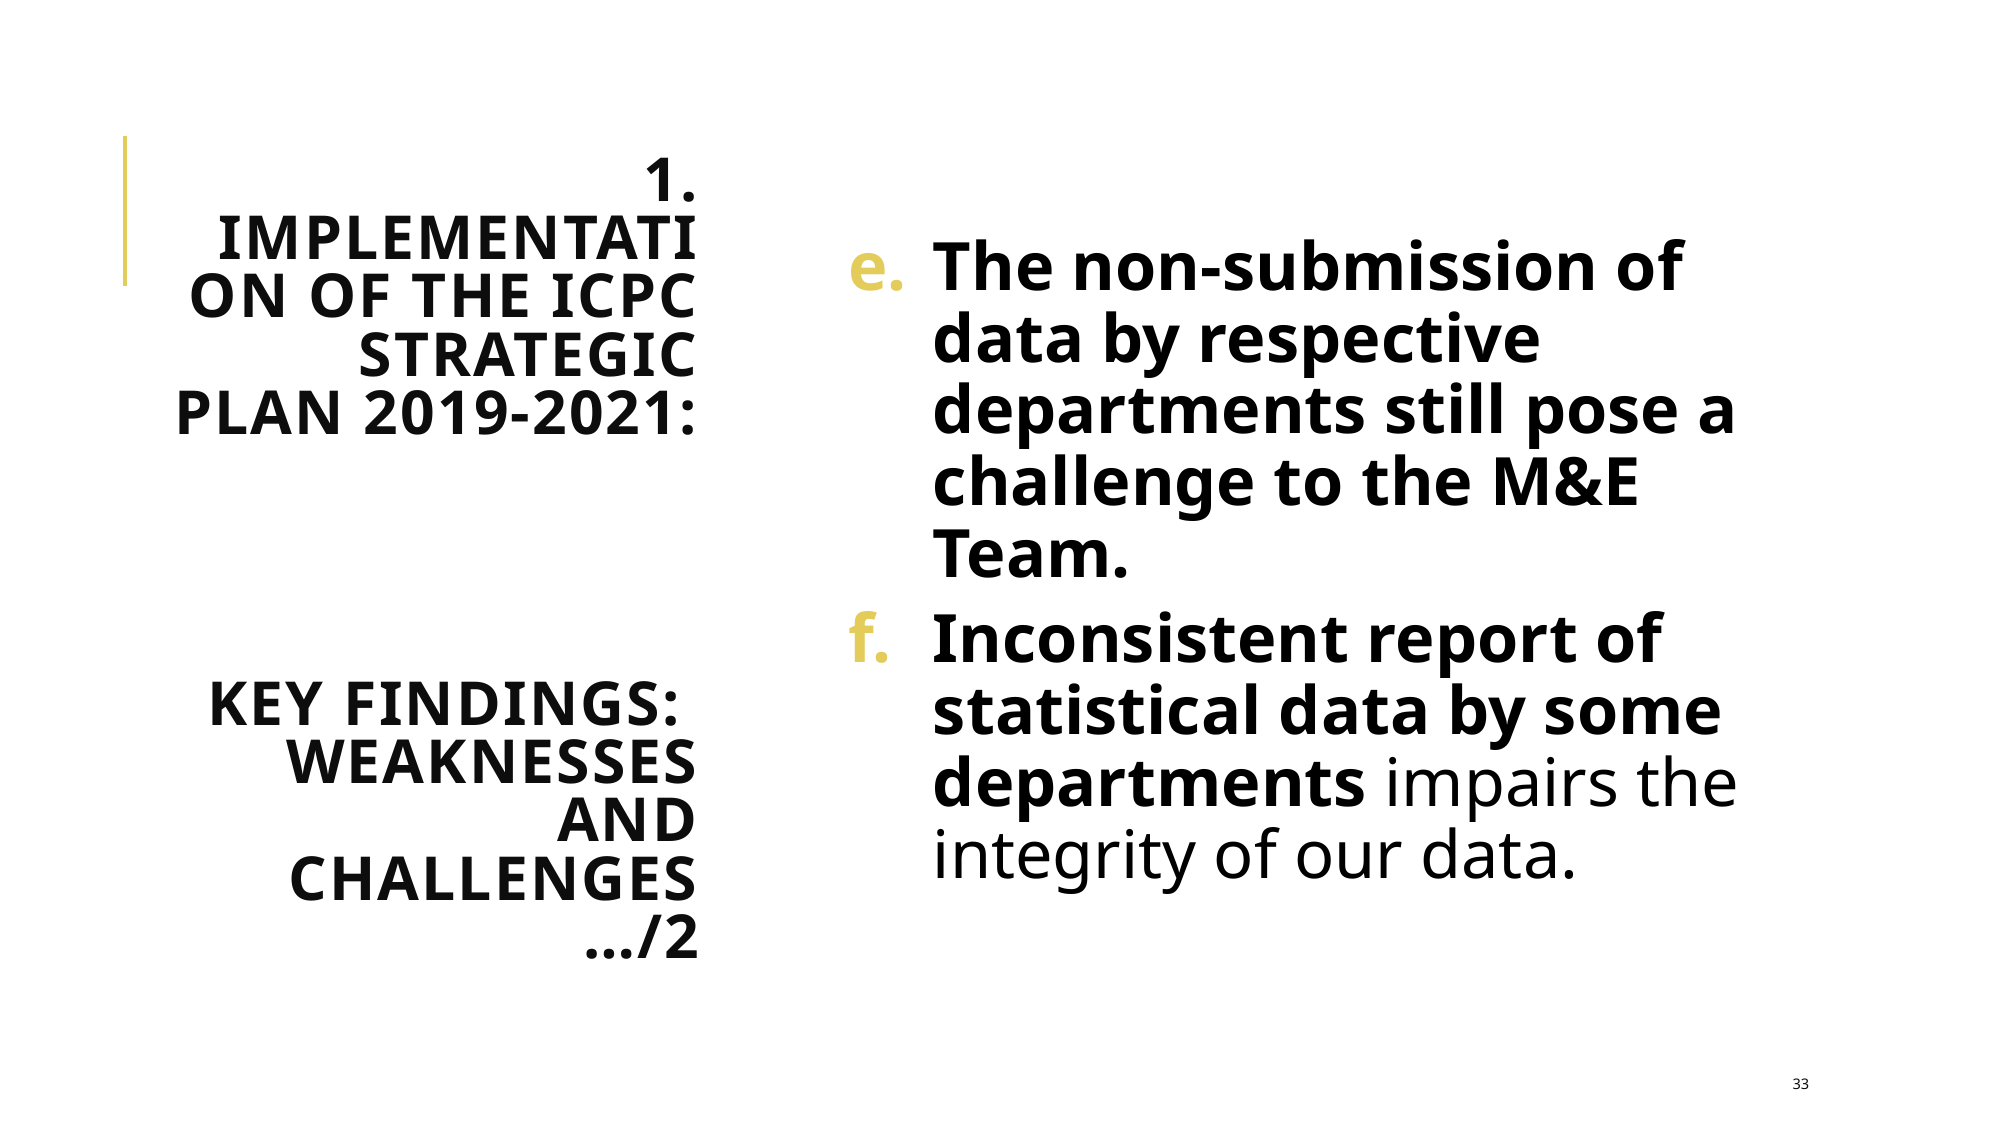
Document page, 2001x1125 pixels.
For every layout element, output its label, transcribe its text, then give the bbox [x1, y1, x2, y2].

list The non-submission of data by respective departments still pose a challenge to the M&E Team. Inconsistent report of statistical data by some departments impairs the integrity of our data. [820, 0, 1847, 1125]
title 1. Implementation of the ICPC Strategic Plan 2019-2021: Key Findings: Weaknesses and Challenges …/2 [158, 131, 715, 993]
slide_number 33 [1777, 1061, 1938, 1107]
